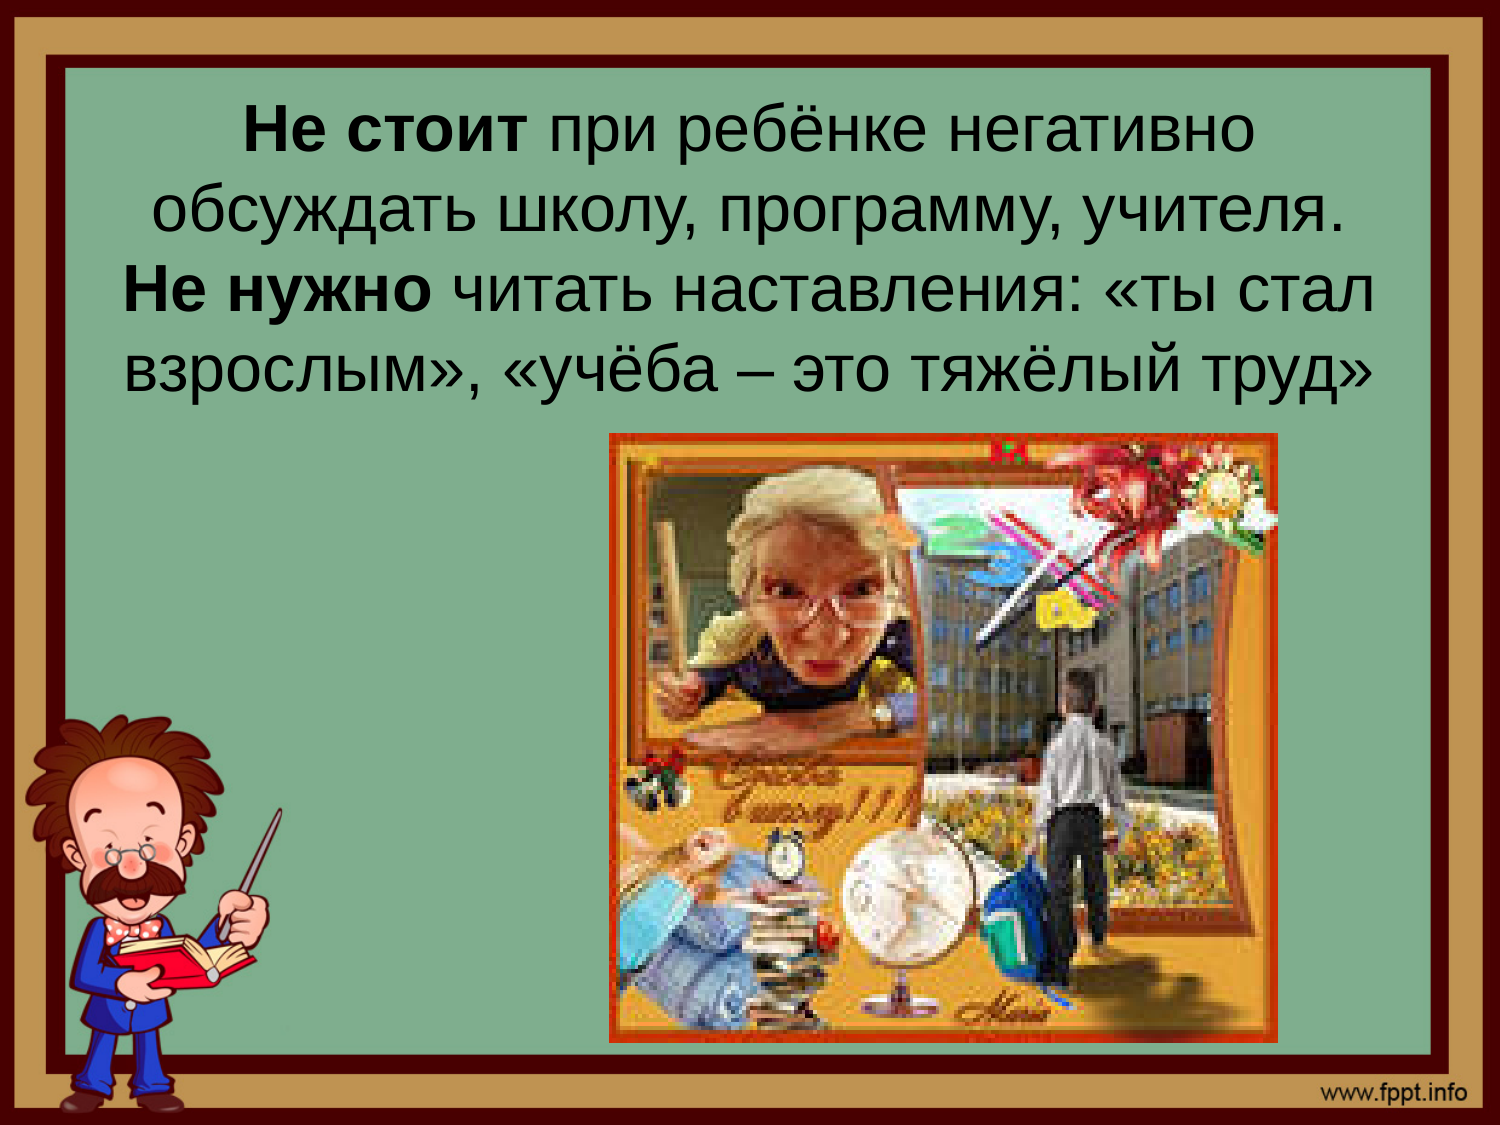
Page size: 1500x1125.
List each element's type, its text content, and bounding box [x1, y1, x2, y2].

title Не стоит при ребёнке негативно обсуждать школу, программу, учителя. Не нужно читать наставления: «ты стал взрослым», «учёба – это тяжёлый труд» [74, 44, 1426, 446]
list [609, 433, 1278, 1044]
picture [0, 0, 1500, 1125]
